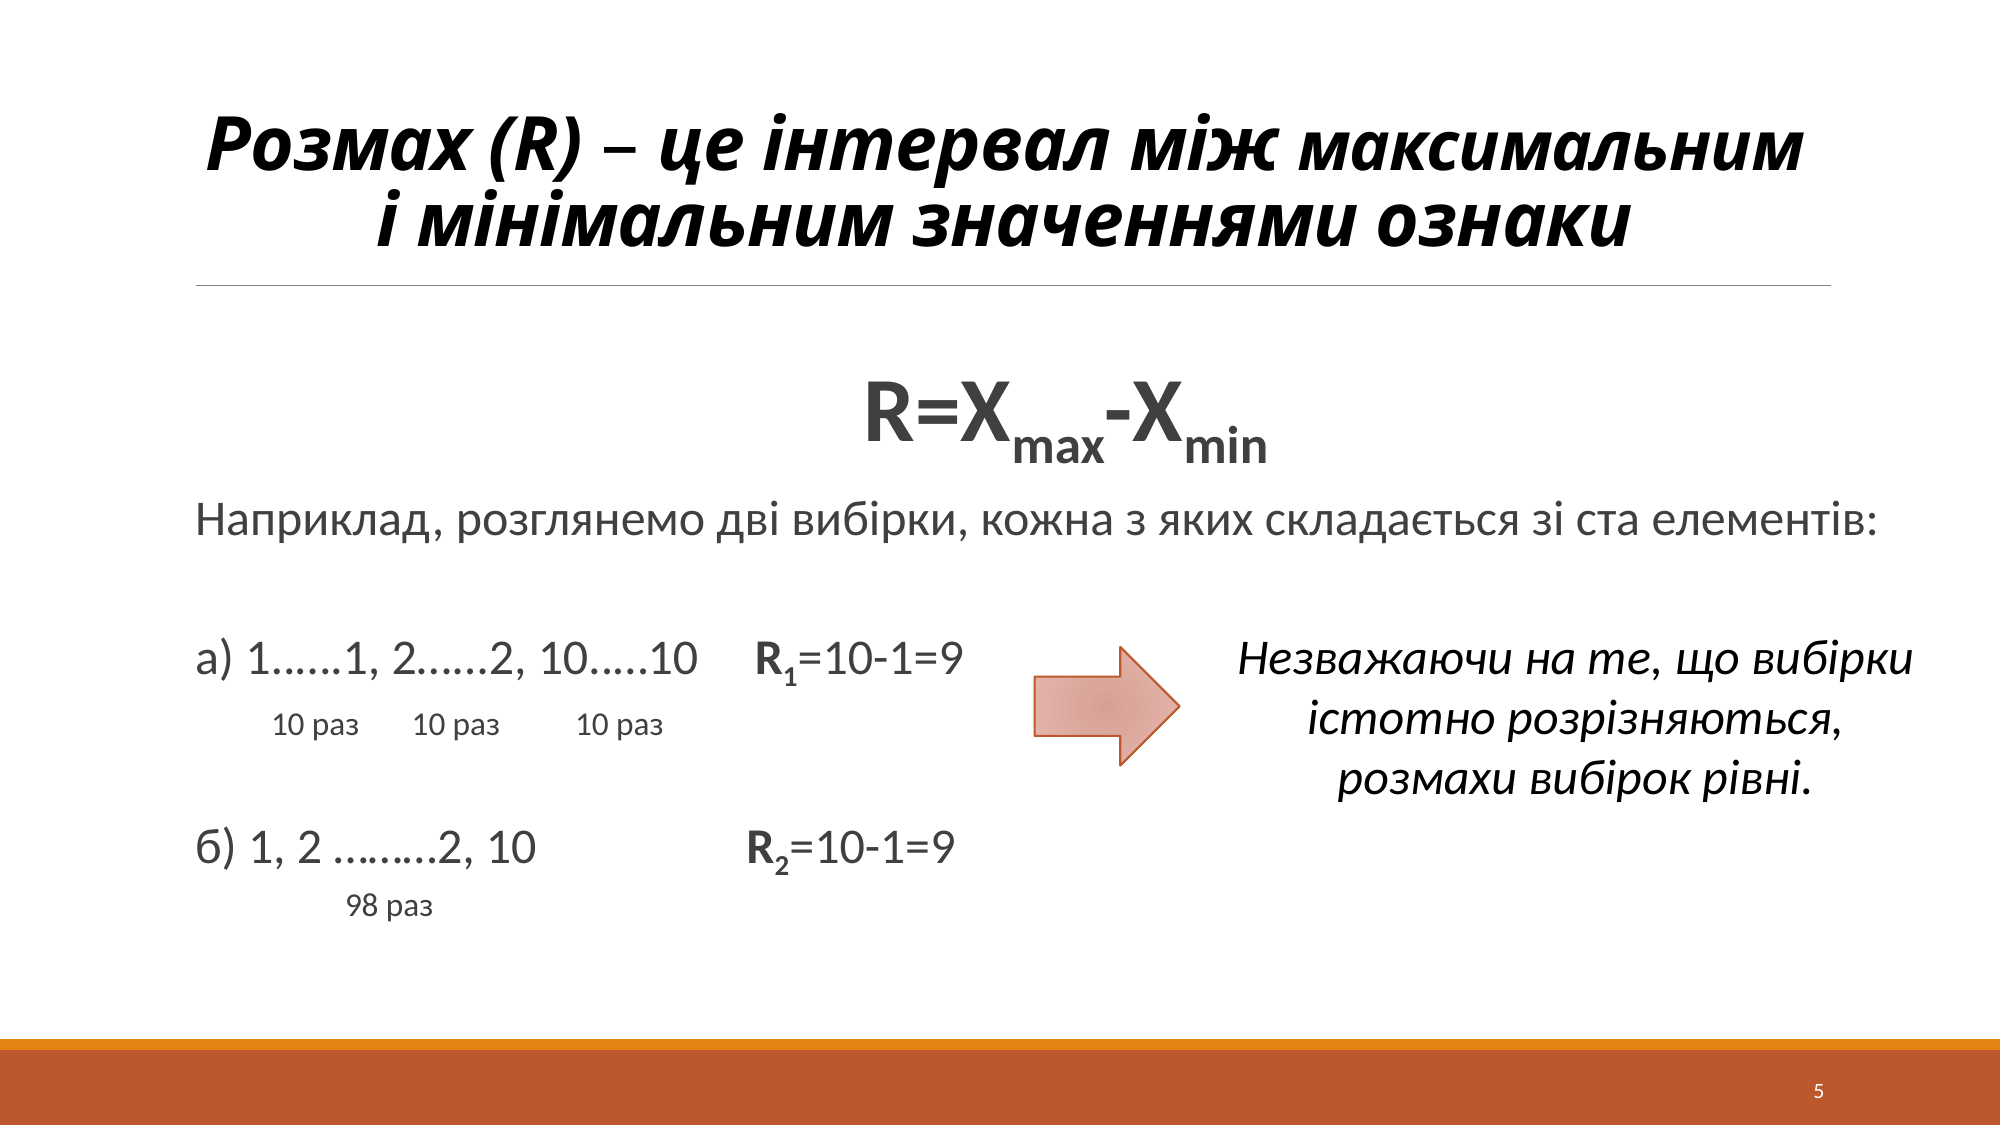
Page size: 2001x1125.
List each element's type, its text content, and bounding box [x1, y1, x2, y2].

text_box Незважаючи на те, що вибірки істотно розрізняються, розмахи вибірок рівні. [1220, 617, 1932, 857]
list R=Хmax-Хmіn Наприклад, розглянемо дві вибірки, кожна з яких складається зі ста елементів: а) 1..….1, 2…...2, 10..…10 R1=10-1=9 10 раз 10 раз 10 раз б) 1, 2 ………2, 10 R2=10-1=9 98 раз [180, 343, 1932, 1004]
text_box [1033, 645, 1181, 767]
title Розмах (R) – це інтервал між максимальним і мінімальним значеннями ознаки [180, 31, 1830, 270]
slide_number 5 [1624, 1059, 1840, 1120]
